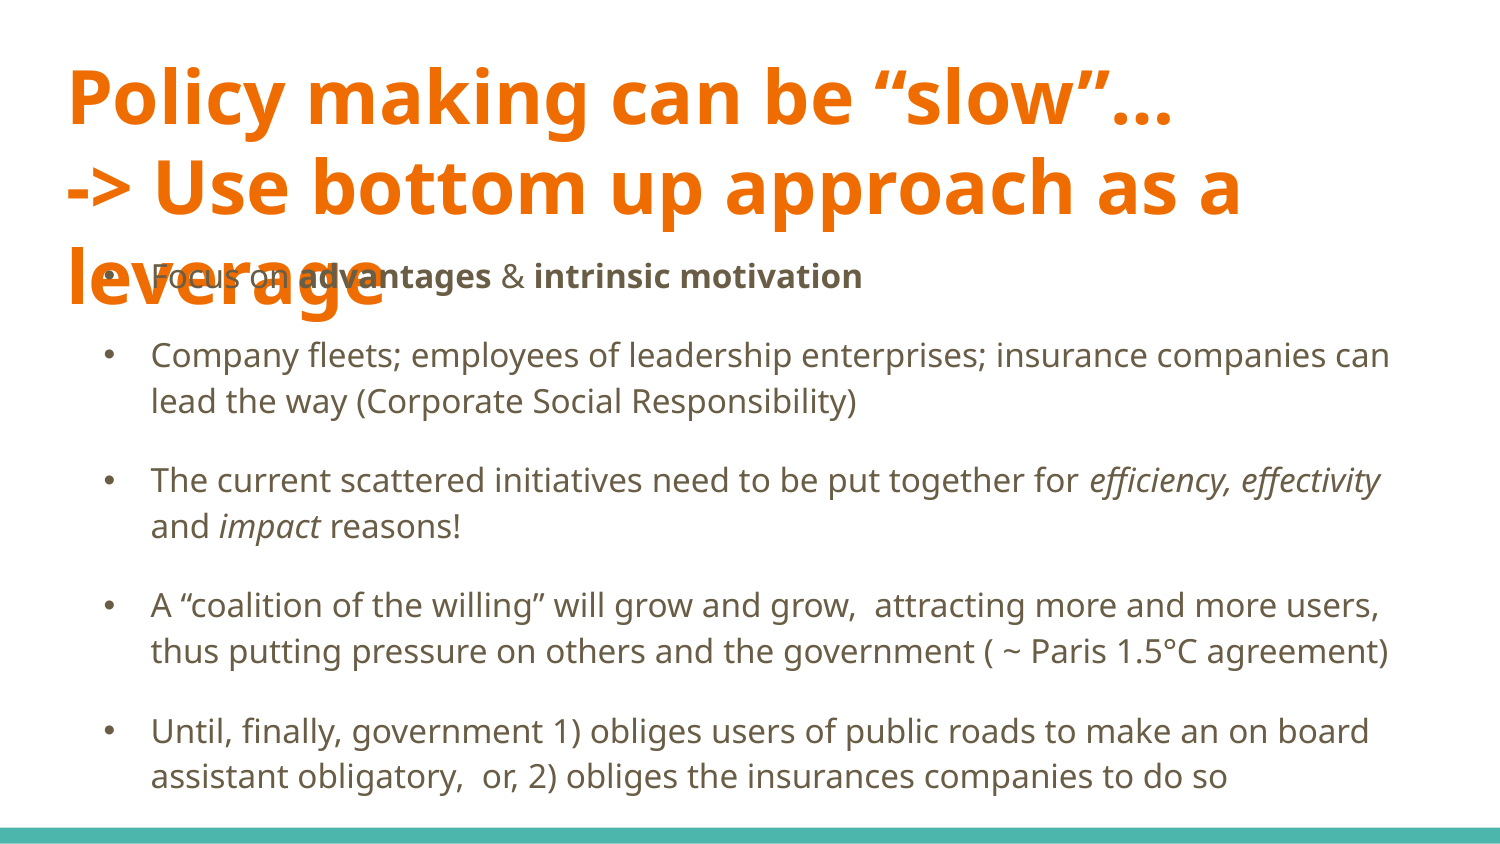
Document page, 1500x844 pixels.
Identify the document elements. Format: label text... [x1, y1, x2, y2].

list Focus on advantages & intrinsic motivation Company fleets; employees of leadership enterprises; insurance companies can lead the way (Corporate Social Responsibility) The current scattered initiatives need to be put together for efficiency, effectivity and impact reasons! A “coalition of the willing” will grow and grow, attracting more and more users, thus putting pressure on others and the government ( ~ Paris 1.5°C agreement) Until, finally, government 1) obliges users of public roads to make an on board assistant obligatory, or, 2) obliges the insurances companies to do so [51, 234, 1449, 807]
title Policy making can be “slow”… -> Use bottom up approach as a leverage [51, 34, 1449, 234]
